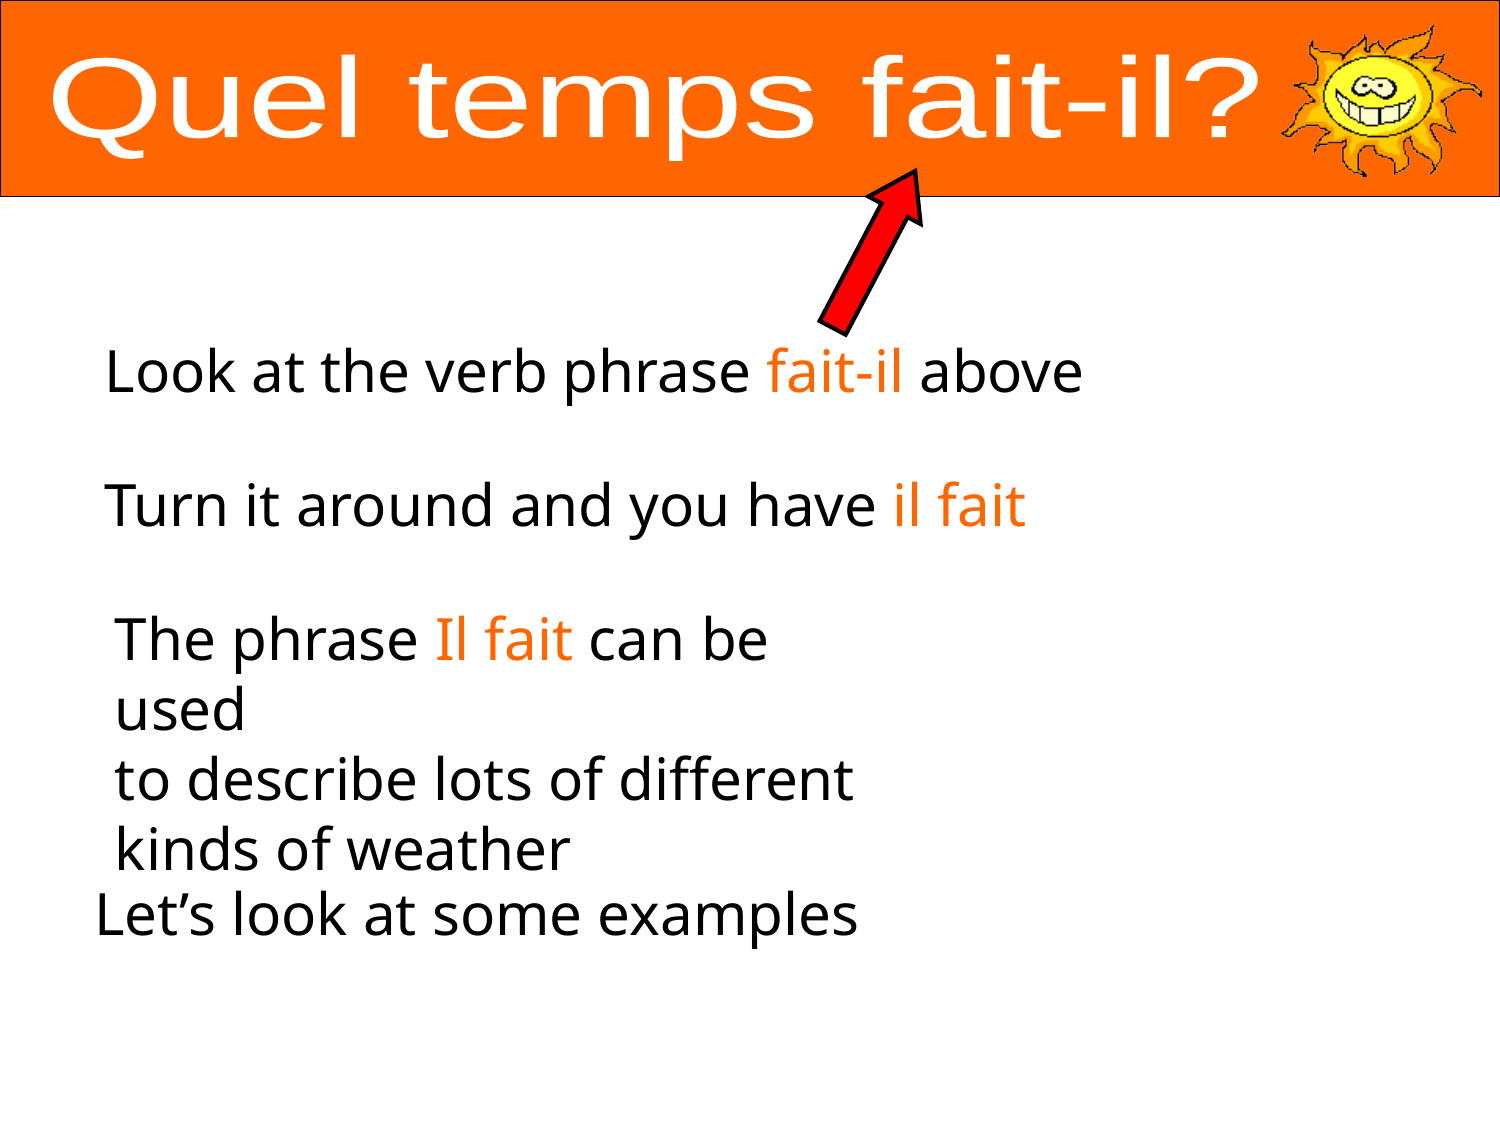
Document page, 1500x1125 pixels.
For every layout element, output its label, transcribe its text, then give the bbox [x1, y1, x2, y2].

text_box Look at the verb phrase fait-il above [90, 326, 1099, 411]
picture [1281, 18, 1482, 177]
text_box The phrase Il fait can be used to describe lots of different kinds of weather [100, 594, 901, 890]
text_box [819, 171, 921, 335]
text_box [0, 0, 1500, 197]
text_box Let’s look at some examples [79, 869, 875, 955]
text_box Turn it around and you have il fait [89, 460, 1042, 546]
